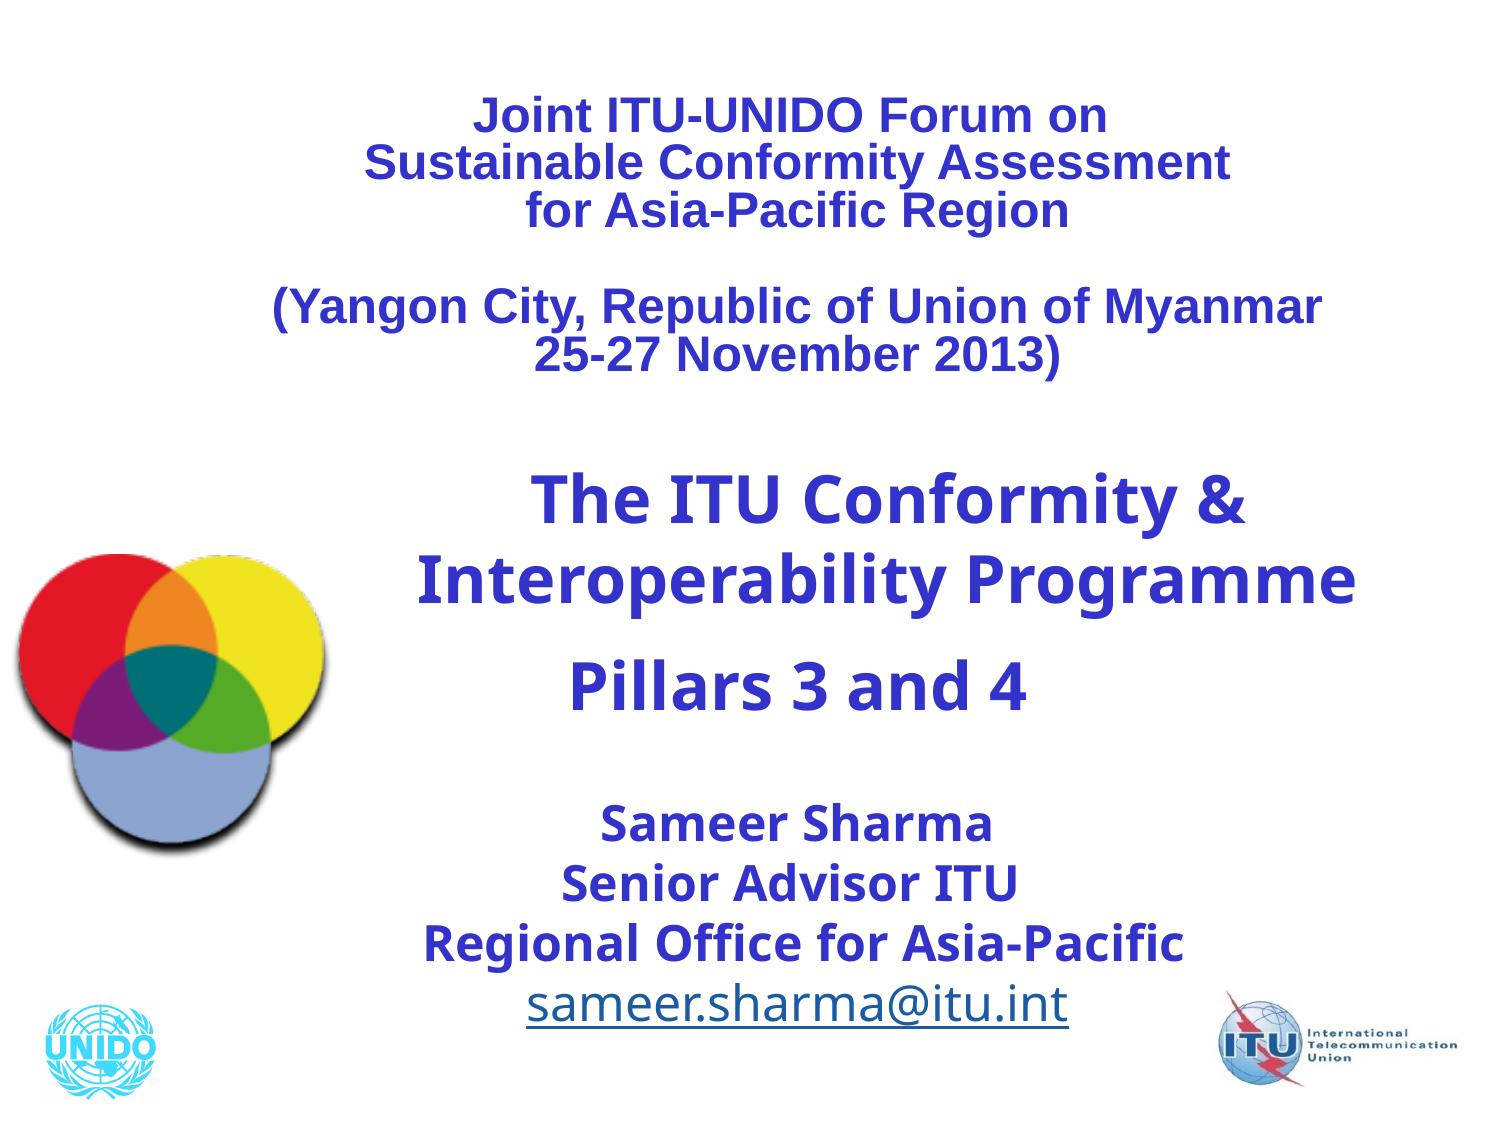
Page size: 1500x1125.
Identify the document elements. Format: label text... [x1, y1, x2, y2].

text_box Pillars 3 and 4 [455, 636, 1141, 732]
picture [0, 554, 345, 852]
picture [40, 1000, 160, 1104]
text_box Sameer Sharma Senior Advisor ITU Regional Office for Asia-Pacific sameer.sharma@itu.int [172, 784, 1424, 1098]
picture [1198, 990, 1468, 1093]
text_box Joint ITU-UNIDO Forum on Sustainable Conformity Assessment for Asia-Pacific Region (Yangon City, Republic of Union of Myanmar 25-27 November 2013) [47, 78, 1500, 398]
subtitle The ITU Conformity & Interoperability Programme [297, 448, 1480, 661]
